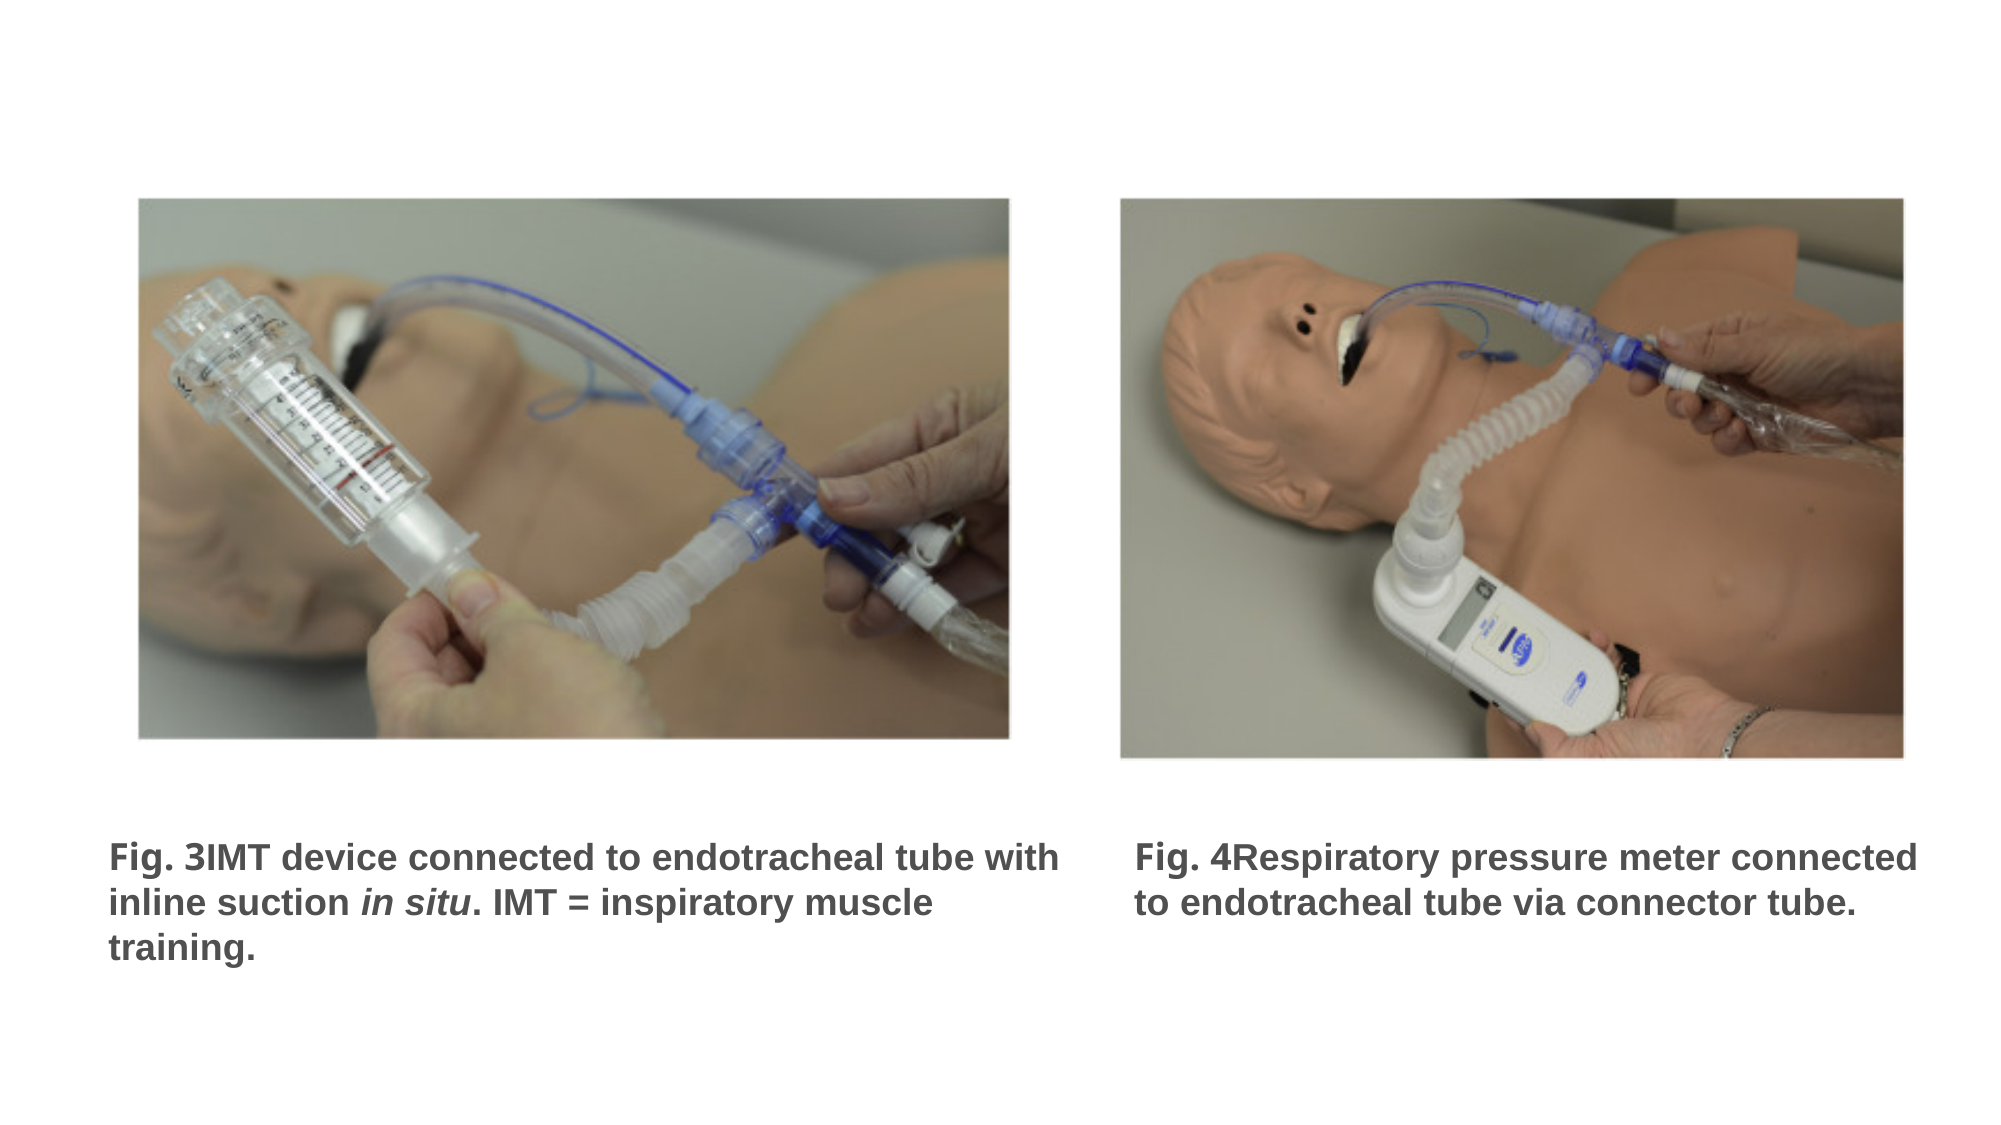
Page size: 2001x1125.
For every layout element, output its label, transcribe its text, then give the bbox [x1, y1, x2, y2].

text_box Fig. 3IMT device connected to endotracheal tube with inline suction in situ. IMT = inspiratory muscle training. [93, 825, 1094, 976]
picture [1119, 197, 1906, 761]
text_box Fig. 4Respiratory pressure meter connected to endotracheal tube via connector tube. [1119, 825, 1962, 931]
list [137, 197, 1012, 742]
